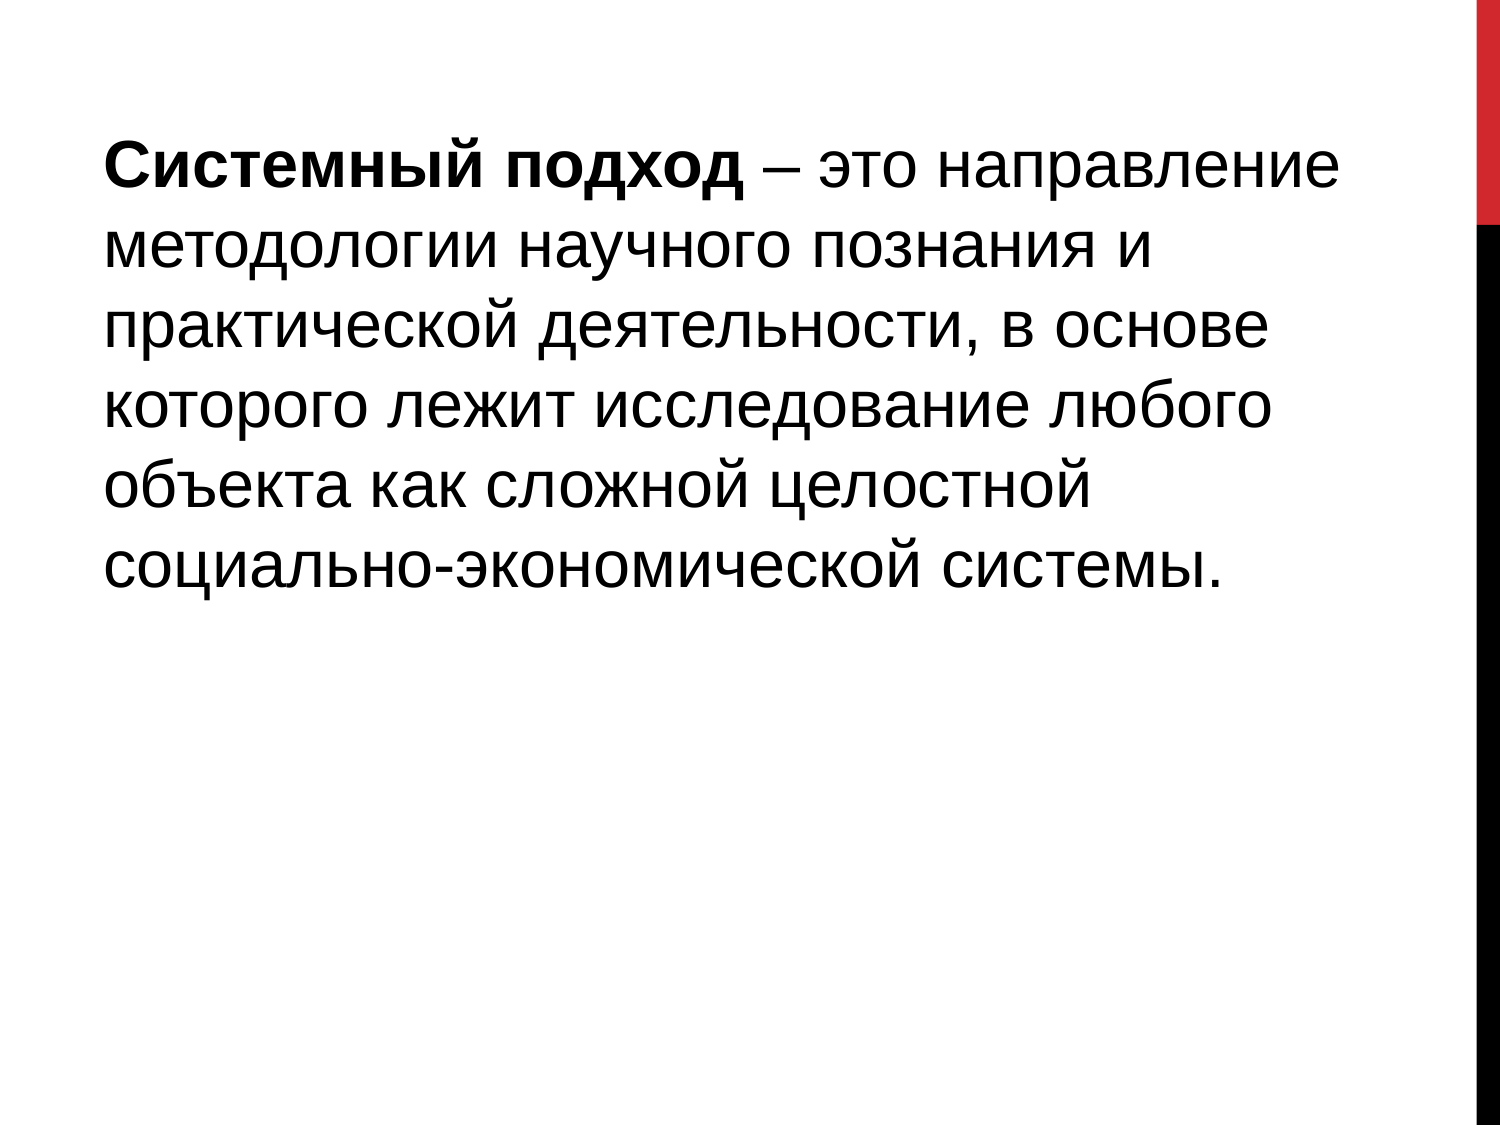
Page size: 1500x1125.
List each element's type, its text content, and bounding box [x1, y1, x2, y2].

text_box Системный подход – это направление методологии научного познания и практической деятельности, в основе которого лежит исследование любого объекта как сложной целостной социально-экономической системы. [88, 113, 1412, 609]
